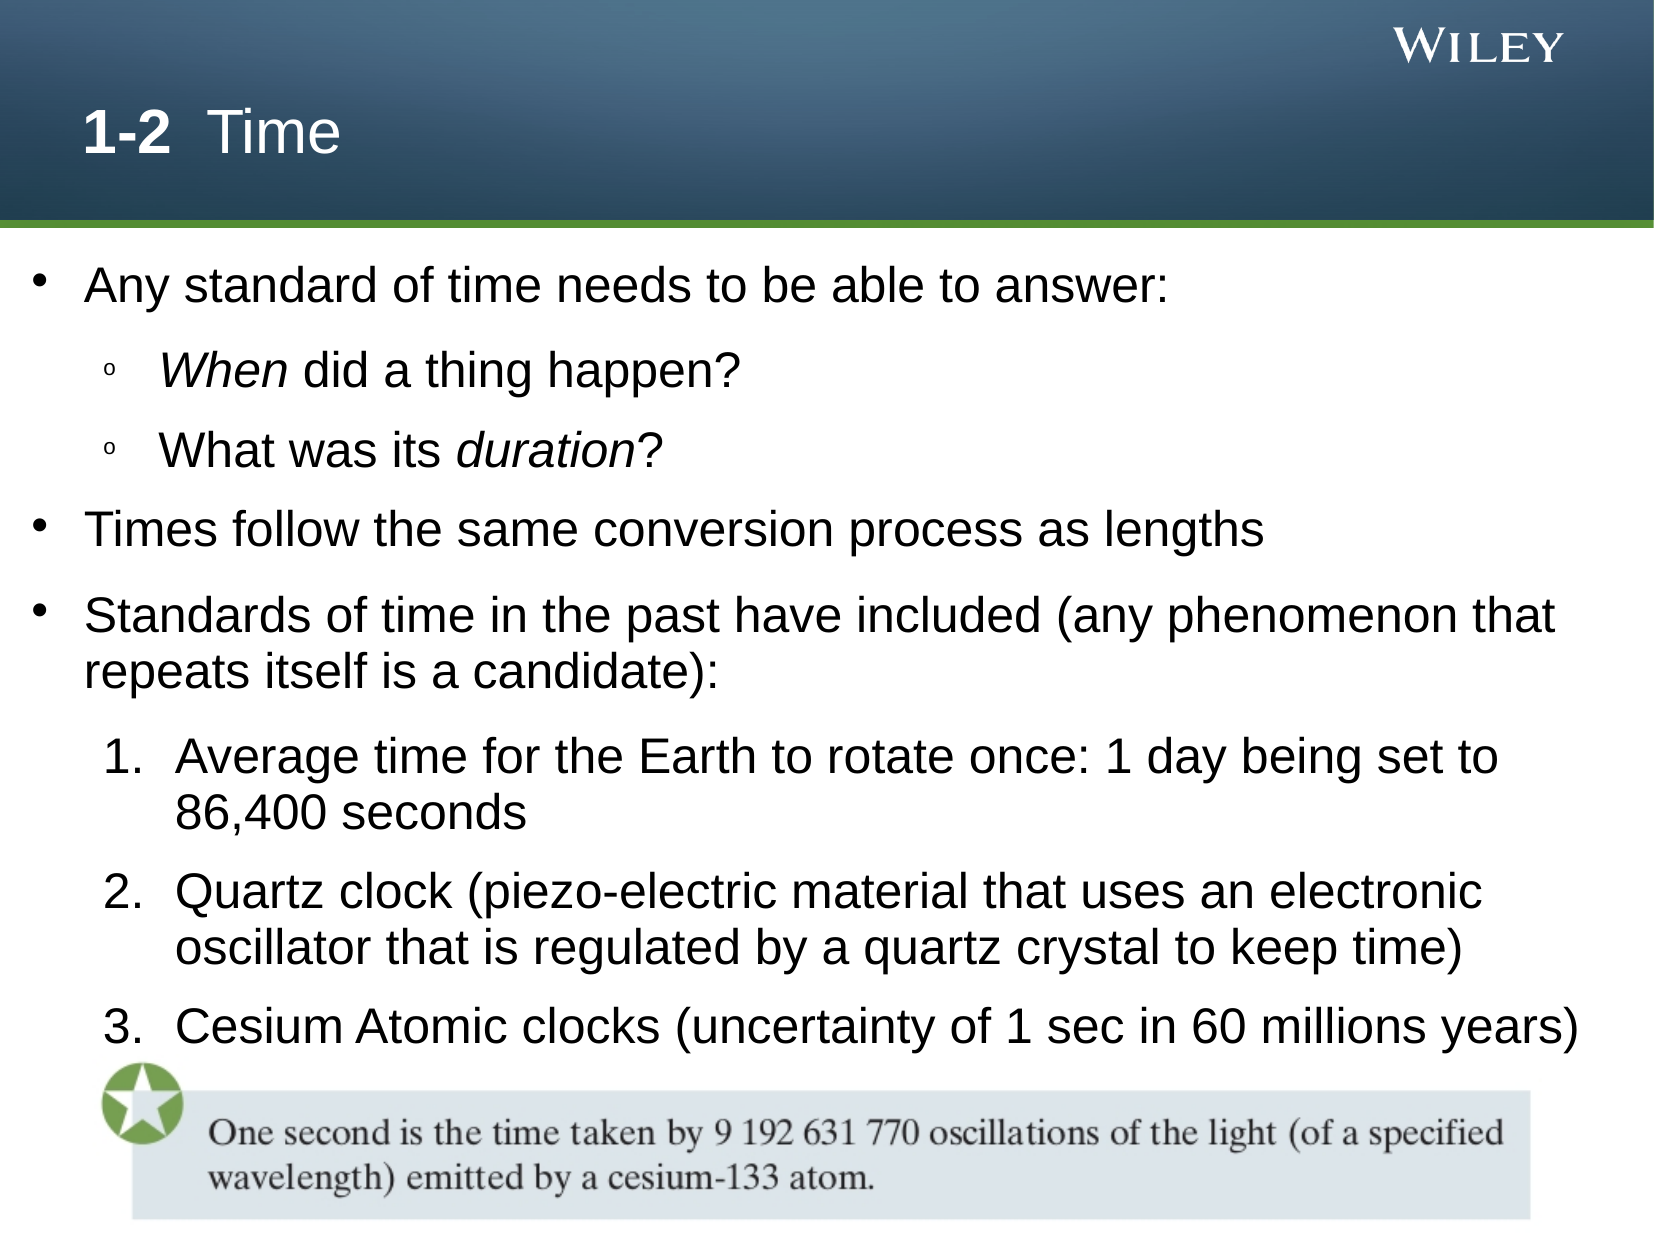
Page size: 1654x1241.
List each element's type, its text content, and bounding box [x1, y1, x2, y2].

text_box 1-2 Time [82, 49, 1571, 211]
text_box Any standard of time needs to be able to answer: When did a thing happen? What was its duration? Times follow the same conversion process as lengths Standards of time in the past have included (any phenomenon that repeats itself is a candidate): Average time for the Earth to rotate once: 1 day being set to 86,400 seconds Quartz clock (piezo-electric material that uses an electronic oscillator that is regulated by a quartz crystal to keep time) Cesium Atomic clocks (uncertainty of 1 sec in 60 millions years) [14, 253, 1615, 1108]
picture [0, 0, 1654, 228]
picture [68, 1054, 1561, 1241]
